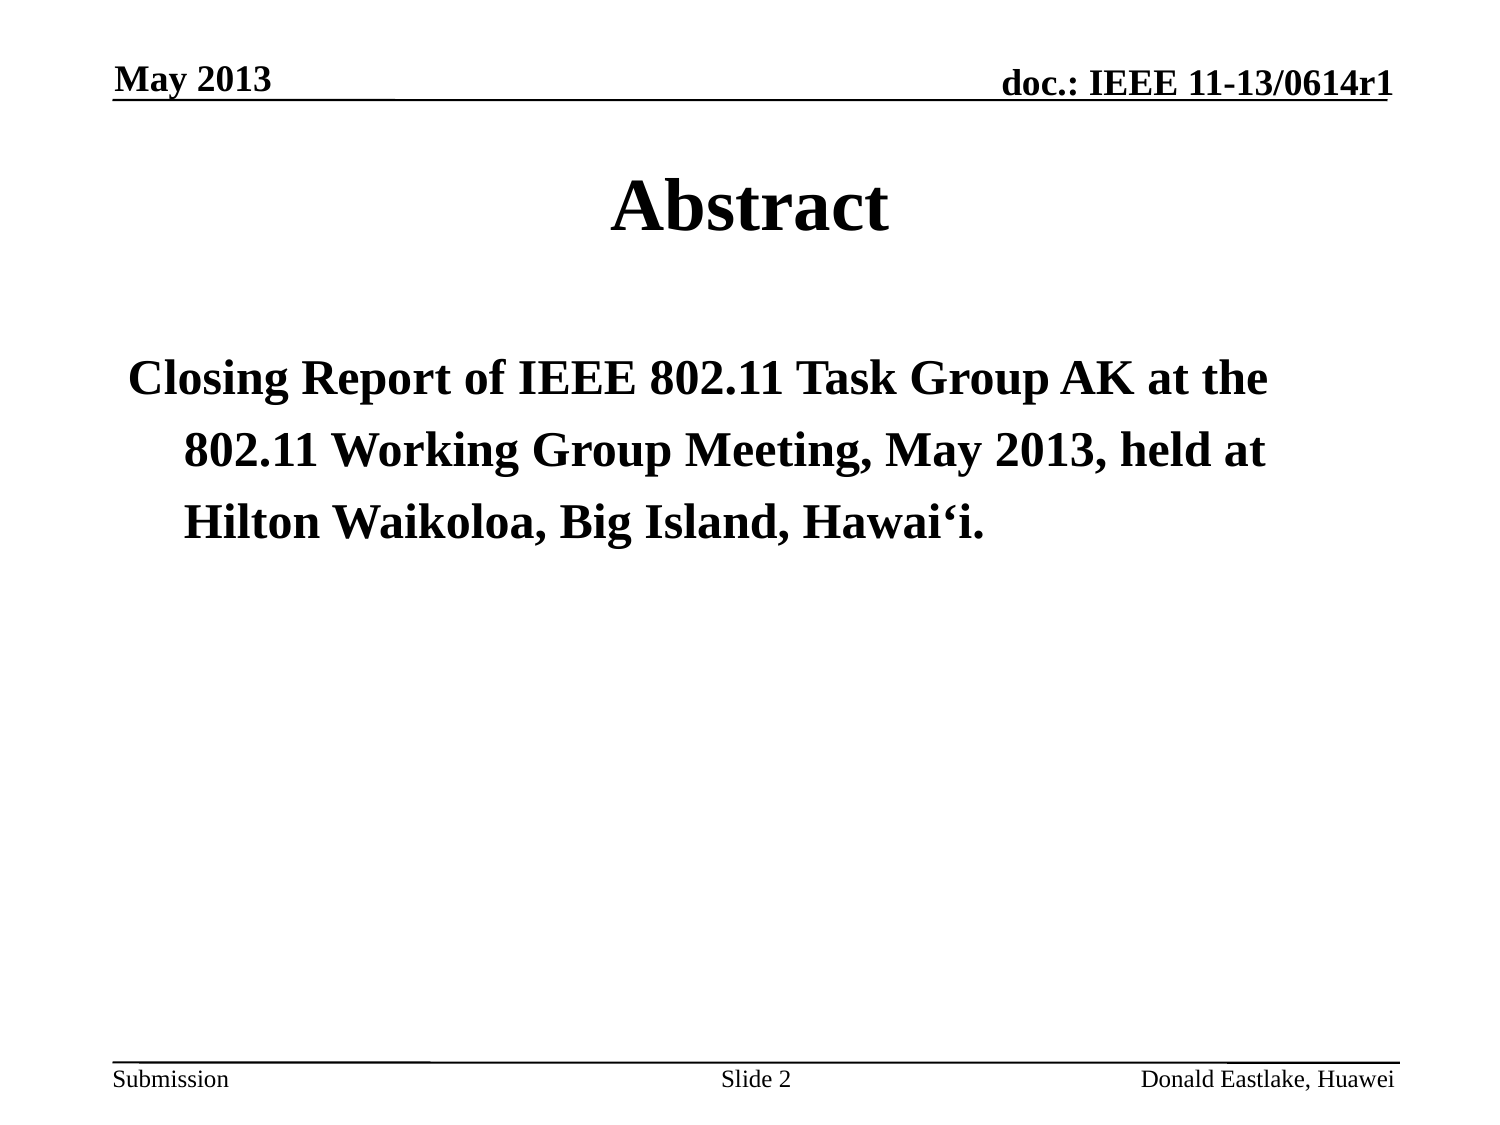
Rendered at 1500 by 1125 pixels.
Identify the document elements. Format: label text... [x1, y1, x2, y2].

slide_number Slide 2 [712, 1061, 800, 1123]
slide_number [114, 54, 540, 100]
footer Donald Eastlake, Huawei [902, 1061, 1402, 1093]
title Abstract [112, 112, 1388, 288]
list Closing Report of IEEE 802.11 Task Group AK at the 802.11 Working Group Meeting, May 2013, held at Hilton Waikoloa, Big Island, Hawai‘i. [112, 324, 1388, 1001]
